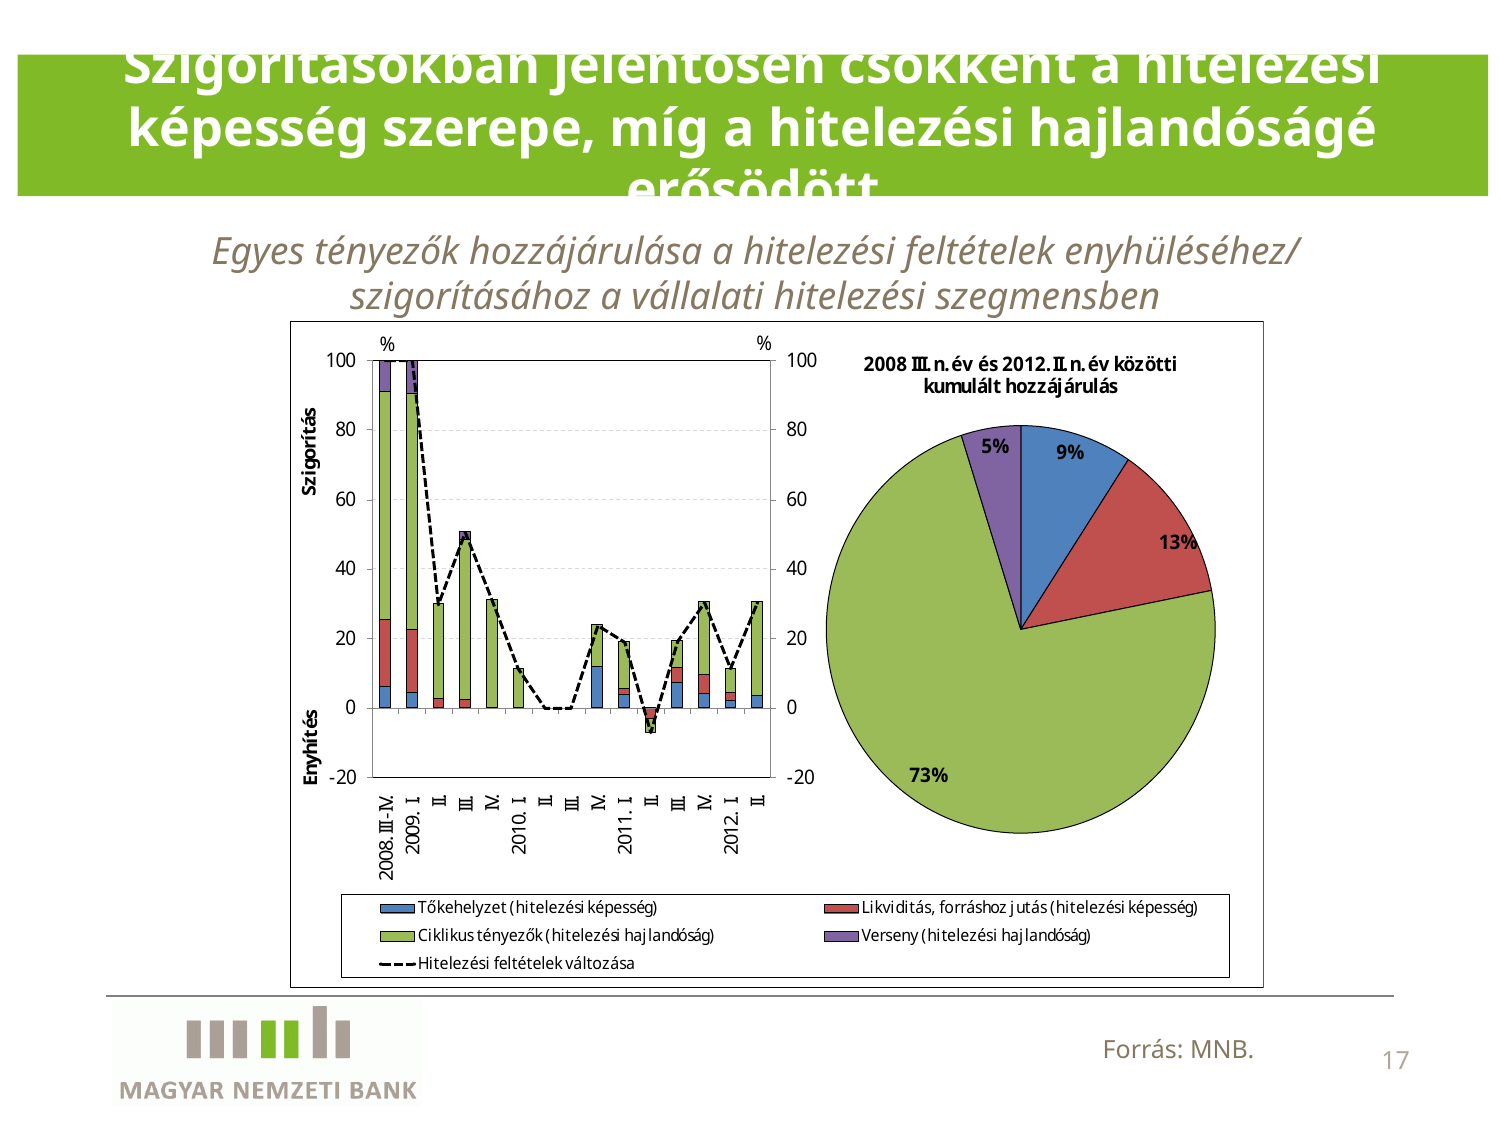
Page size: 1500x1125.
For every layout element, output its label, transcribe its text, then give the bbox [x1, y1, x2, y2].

list Egyes tényezők hozzájárulása a hitelezési feltételek enyhüléséhez/ szigorításához a vállalati hitelezési szegmensben [112, 219, 1400, 327]
picture [112, 999, 422, 1107]
footer Forrás: MNB. [468, 1011, 1270, 1072]
title Szigorításokban jelentősen csökkent a hitelezési képesség szerepe, míg a hitelezési hajlandóságé erősödött [17, 54, 1489, 197]
slide_number 17 [1305, 1031, 1425, 1092]
picture [288, 319, 1264, 988]
